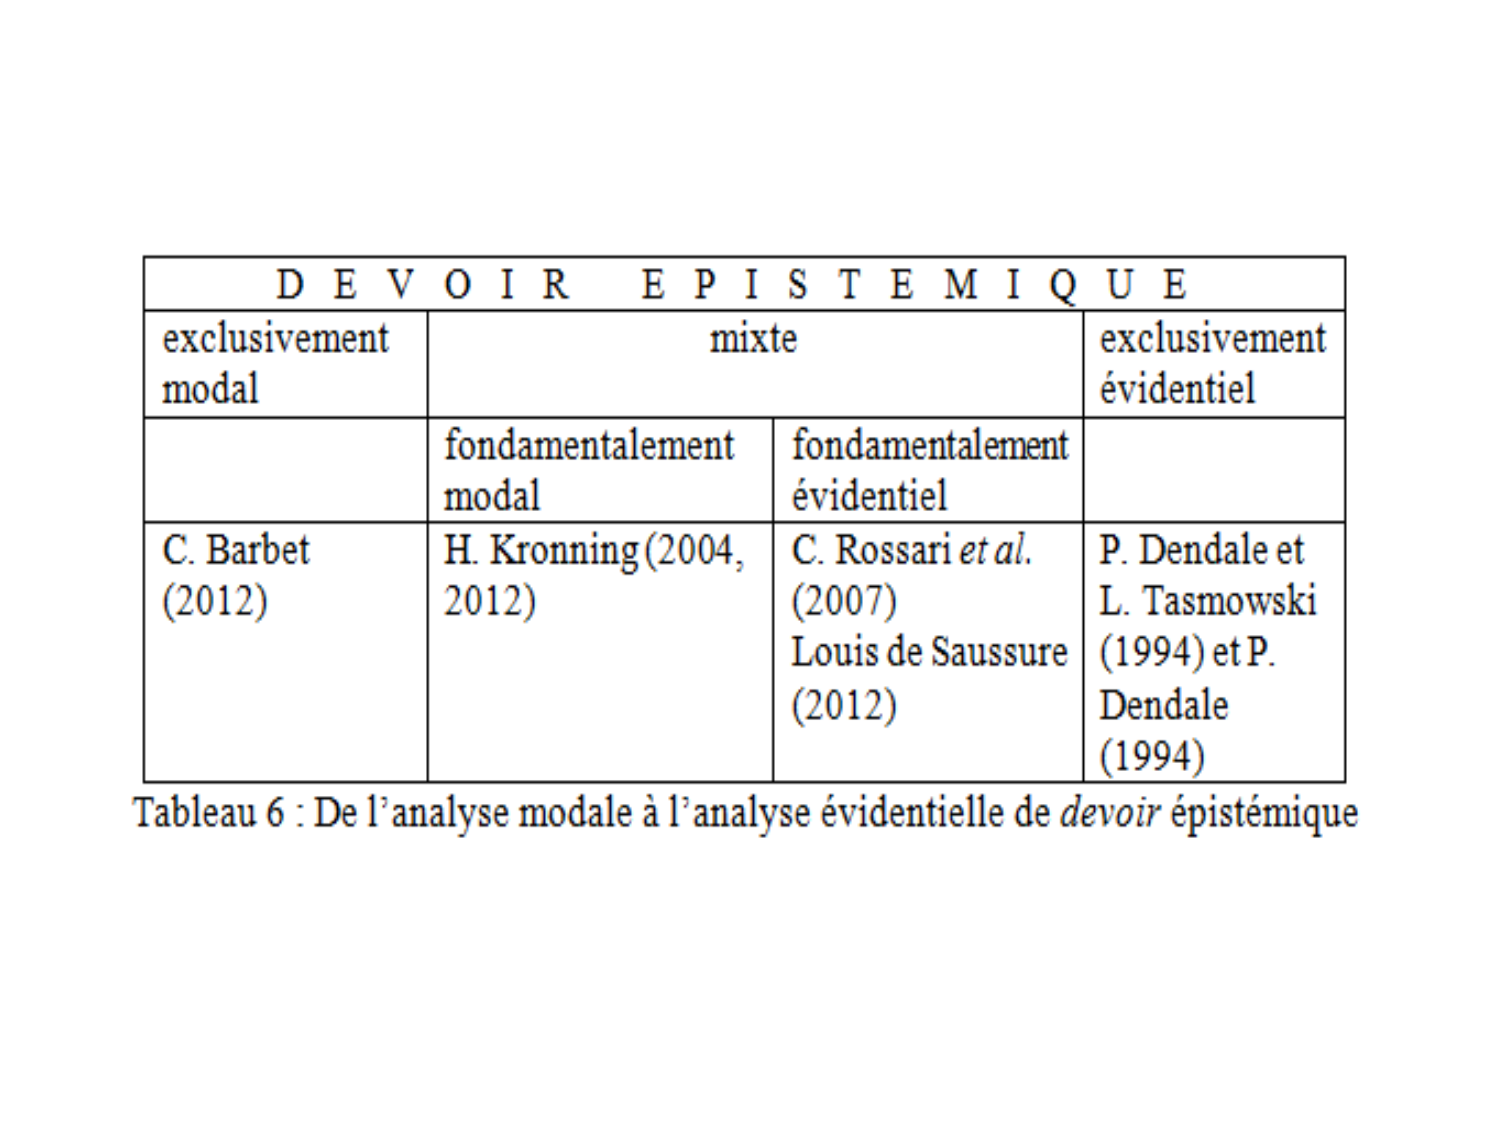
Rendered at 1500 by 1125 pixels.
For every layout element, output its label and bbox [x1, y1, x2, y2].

picture [127, 243, 1369, 847]
